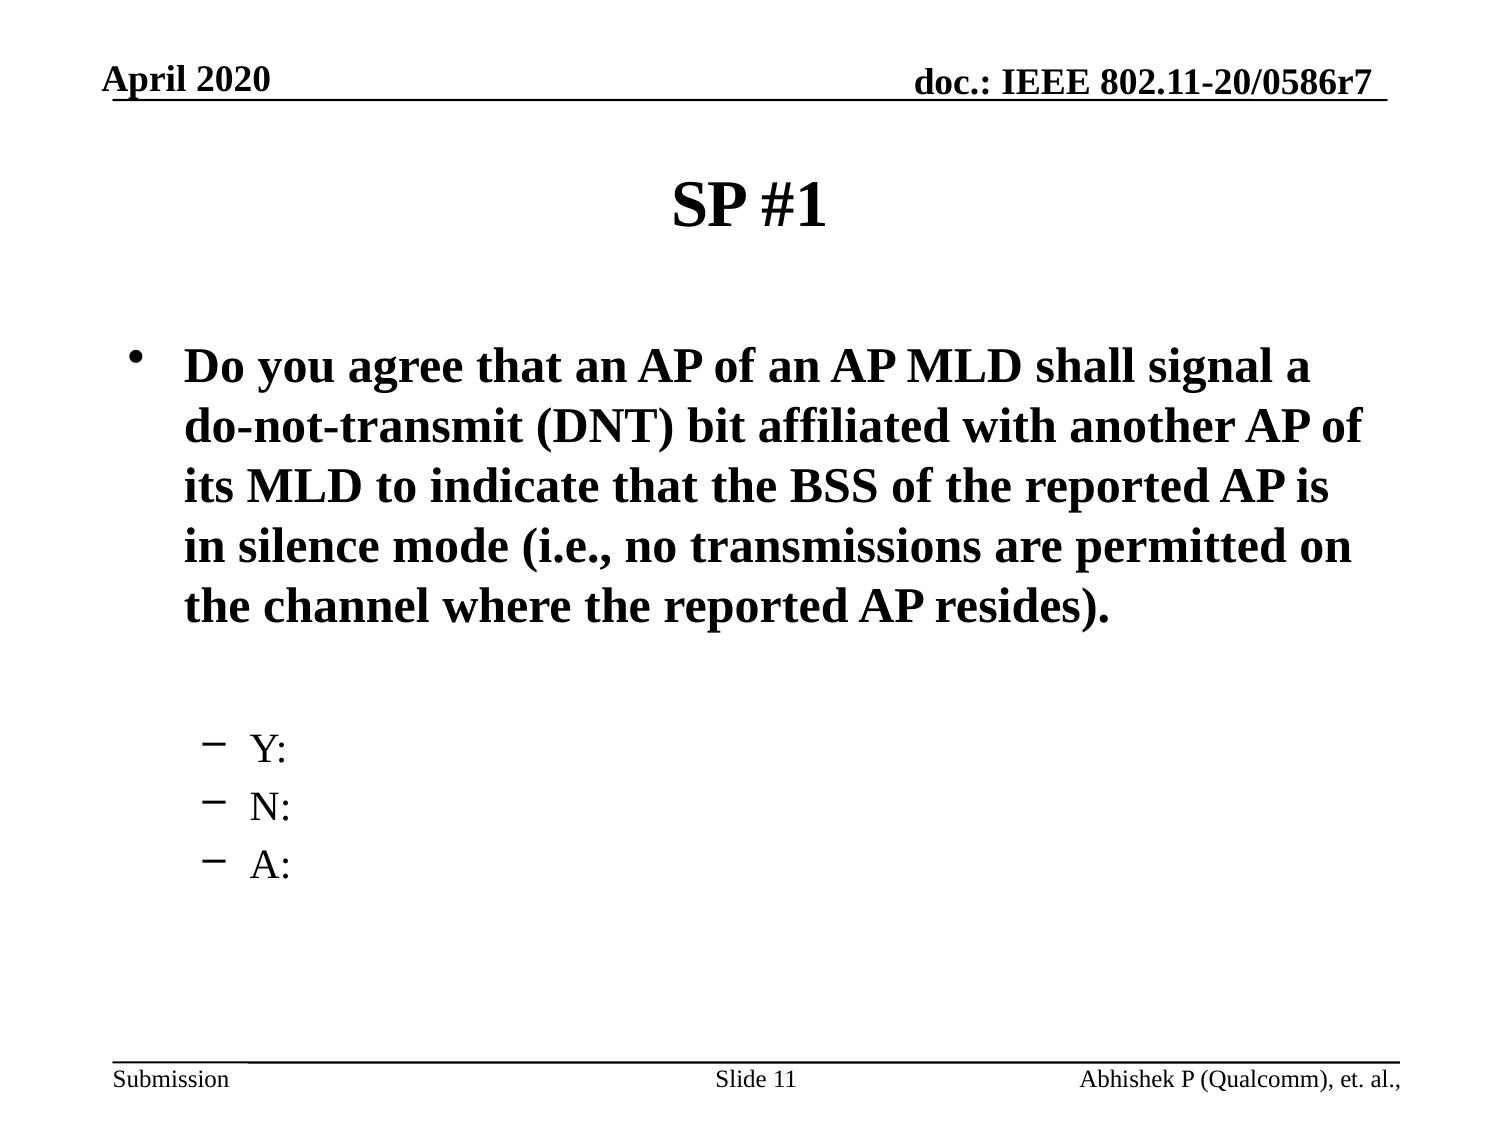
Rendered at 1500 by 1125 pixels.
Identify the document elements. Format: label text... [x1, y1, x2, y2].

footer Abhishek P (Qualcomm), et. al., [949, 1061, 1402, 1093]
list Do you agree that an AP of an AP MLD shall signal a do-not-transmit (DNT) bit affiliated with another AP of its MLD to indicate that the BSS of the reported AP is in silence mode (i.e., no transmissions are permitted on the channel where the reported AP resides). Y: N: A: [112, 324, 1388, 1052]
title SP #1 [112, 112, 1388, 288]
slide_number Slide 11 [712, 1061, 801, 1093]
